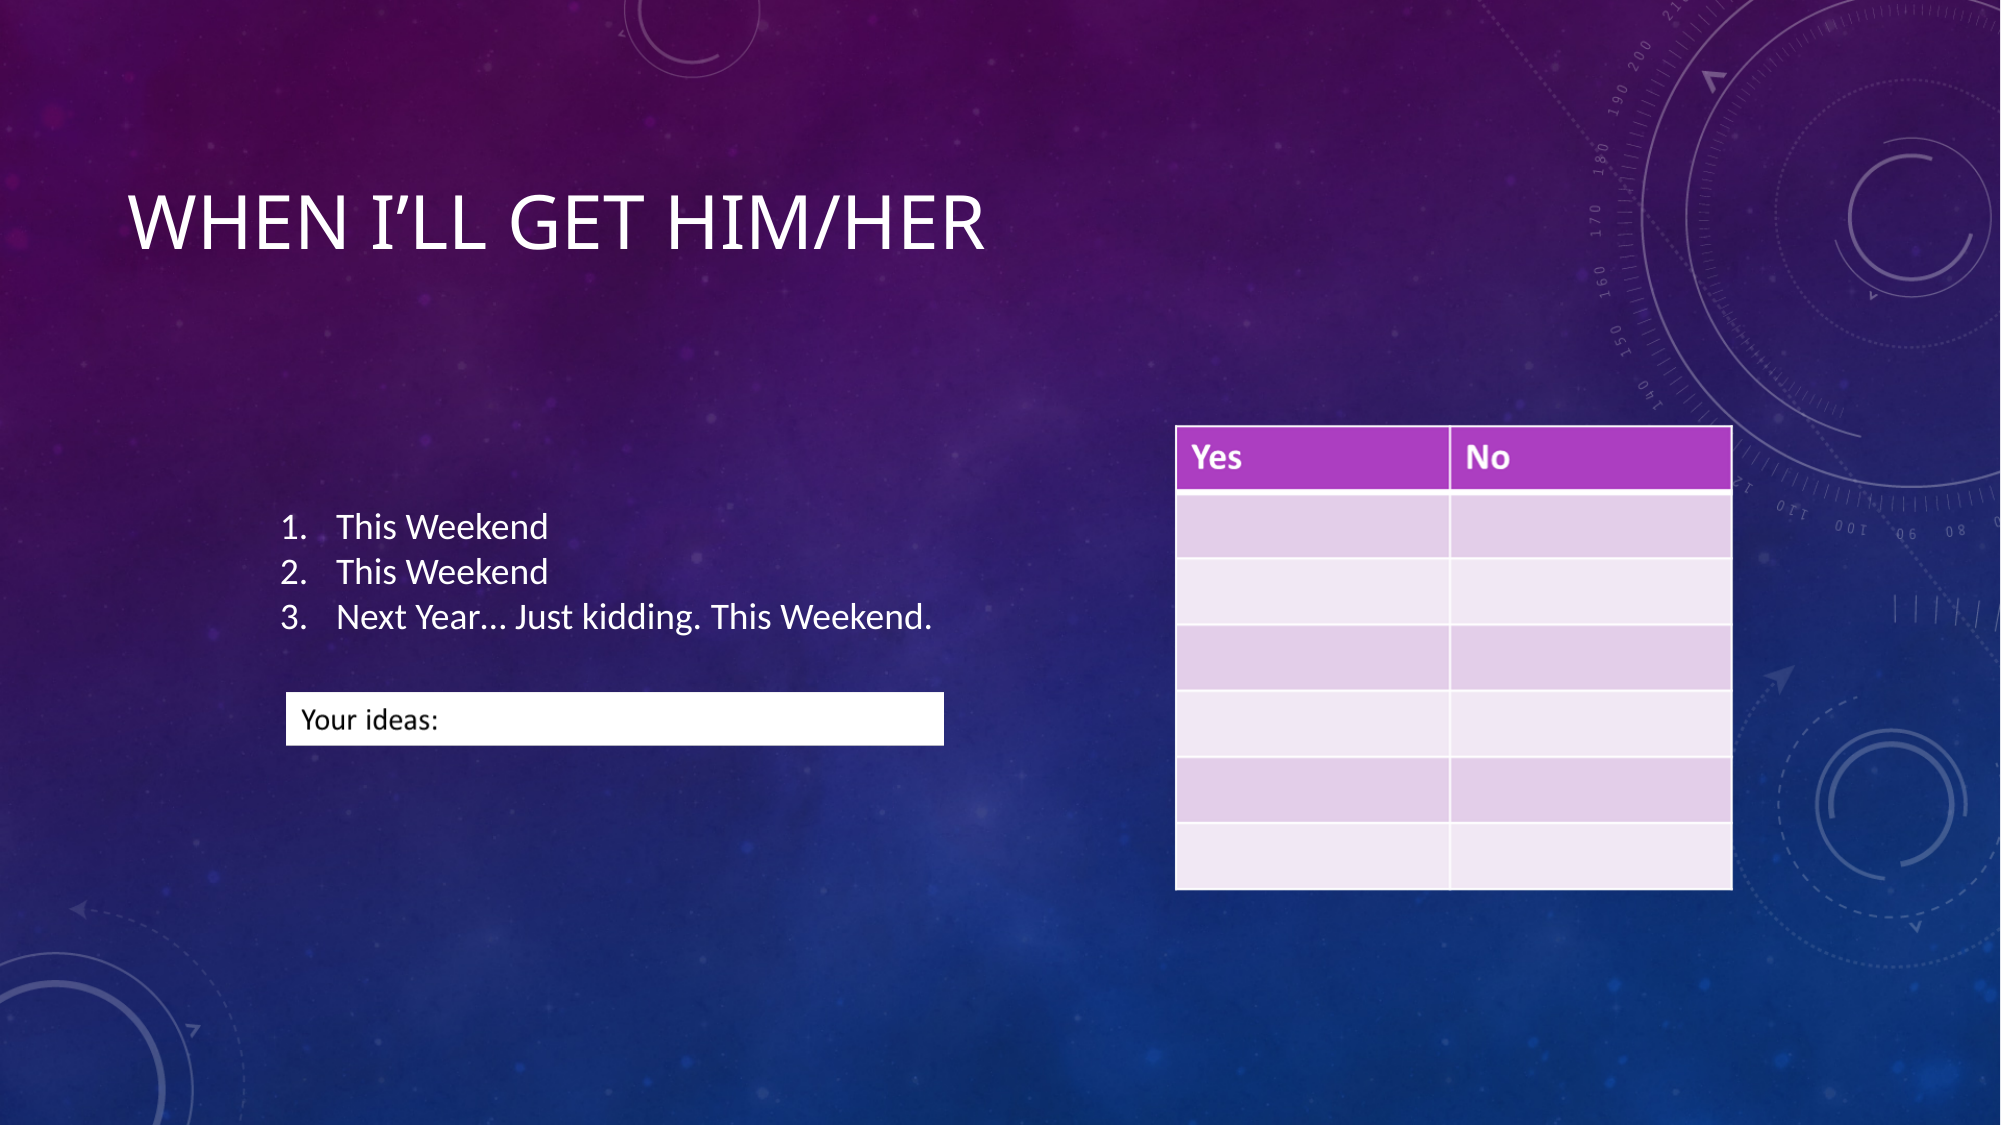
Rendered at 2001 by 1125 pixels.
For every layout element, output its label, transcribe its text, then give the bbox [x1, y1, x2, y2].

title When I’ll Get Him/her [112, 99, 1775, 339]
text_box This Weekend This Weekend Next Year… Just kidding. This Weekend. [264, 494, 1134, 645]
picture [0, 0, 2001, 1125]
